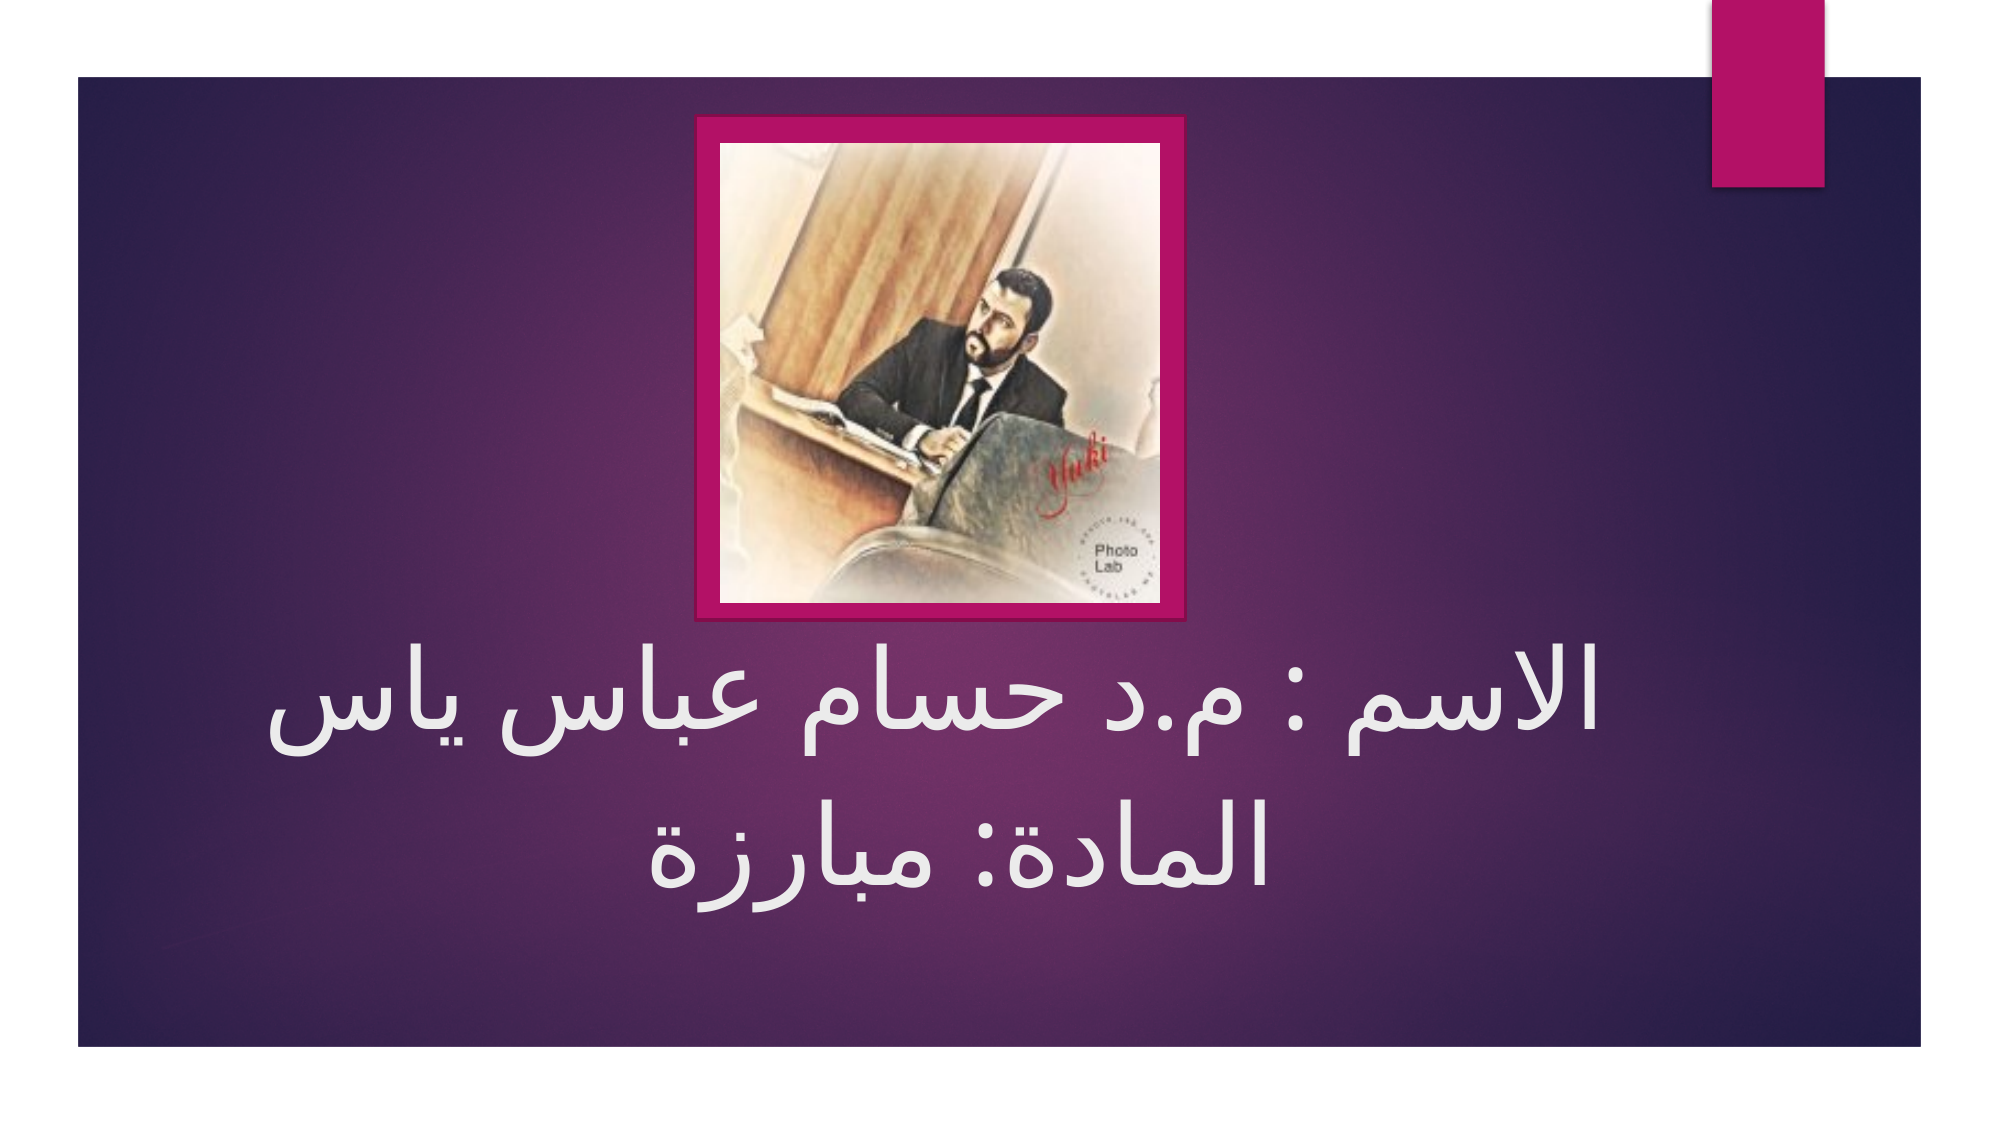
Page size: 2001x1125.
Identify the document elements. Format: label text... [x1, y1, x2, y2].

text_box المادة: مبارزة [236, 790, 1685, 916]
picture [720, 142, 1160, 603]
title الاسم : م.د حسام عباس ياس [211, 633, 1660, 760]
text_box [694, 114, 1187, 622]
